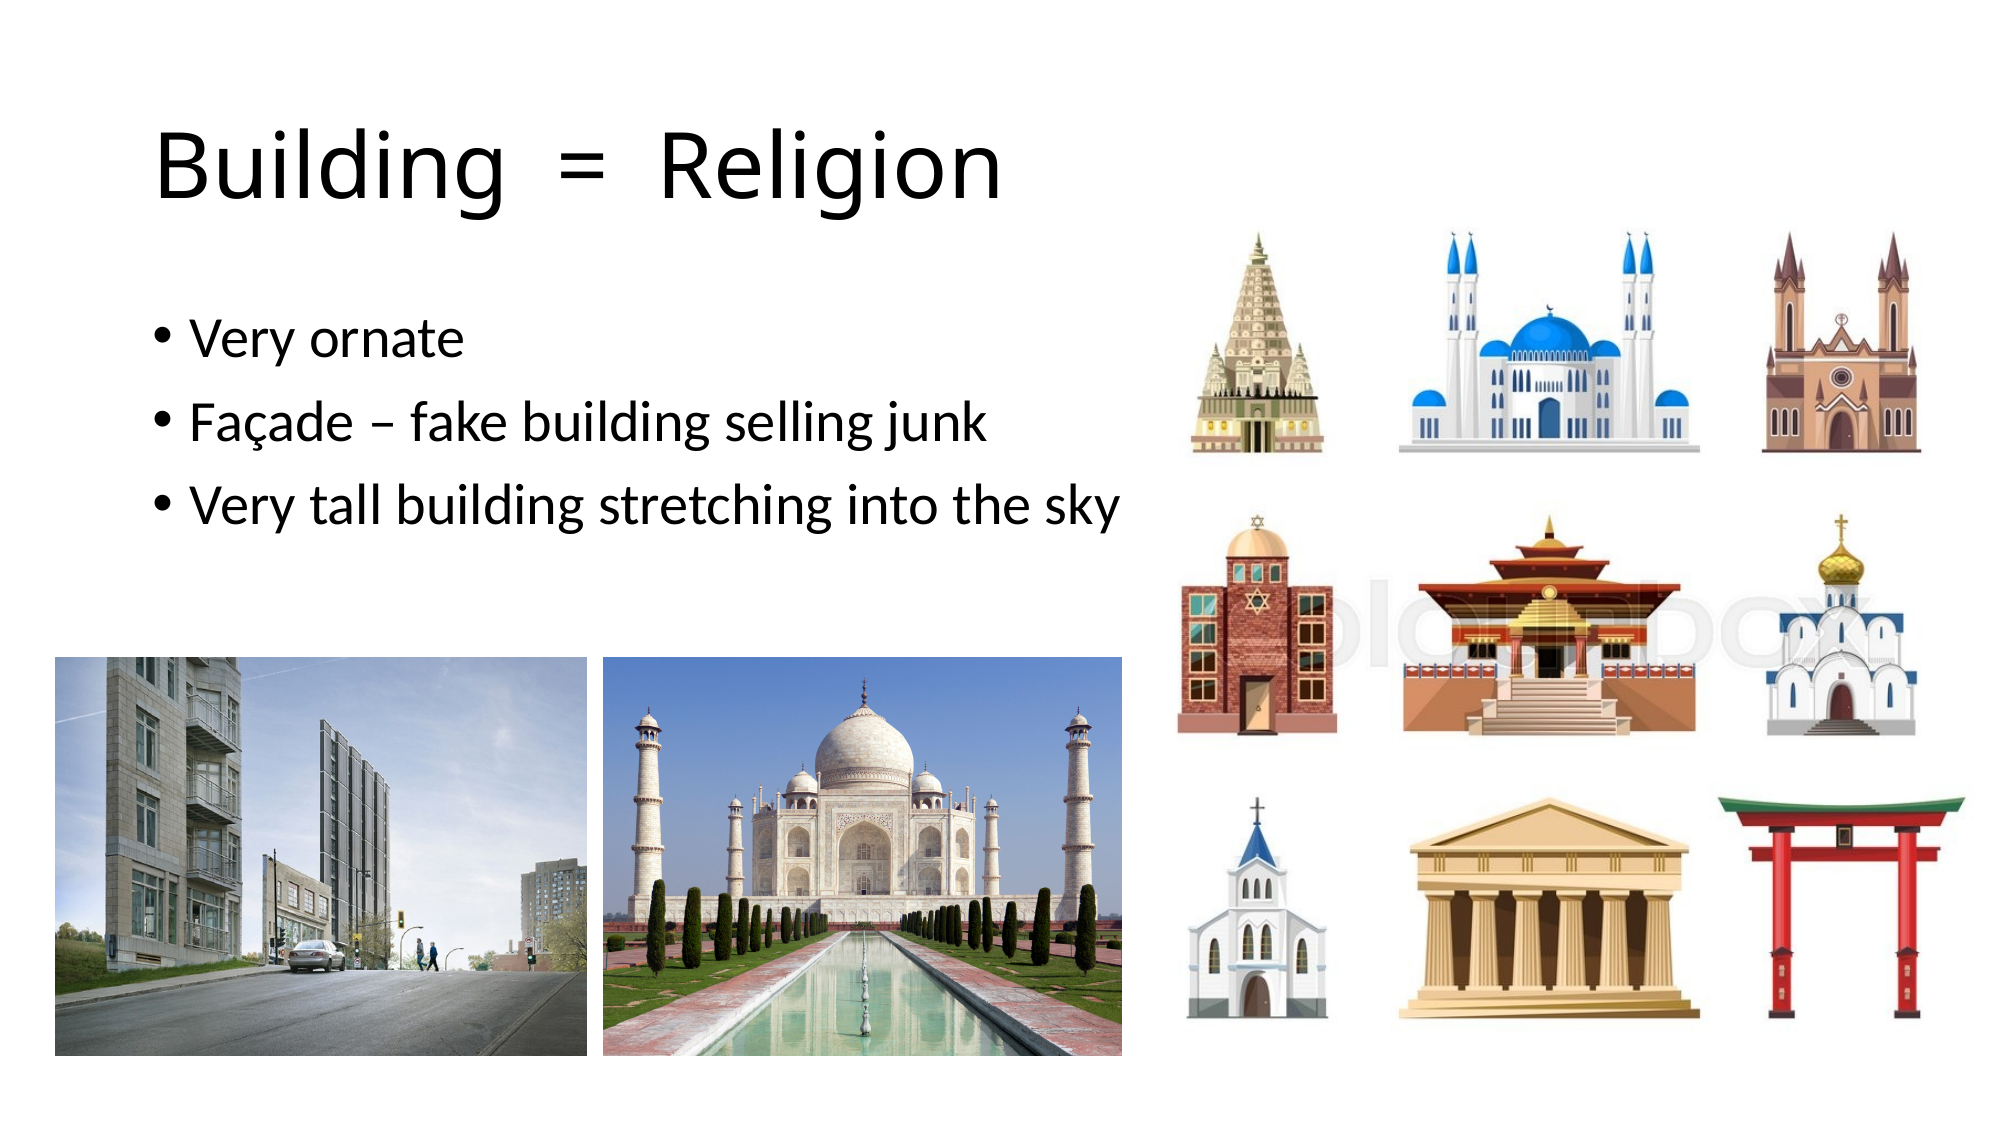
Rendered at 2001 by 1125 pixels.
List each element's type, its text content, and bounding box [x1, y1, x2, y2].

picture [603, 657, 1122, 1056]
picture [55, 657, 587, 1056]
list Very ornate Façade – fake building selling junk Very tall building stretching into the sky [137, 299, 1172, 1014]
picture [1172, 181, 2000, 1066]
title Building = Religion [137, 59, 1863, 278]
